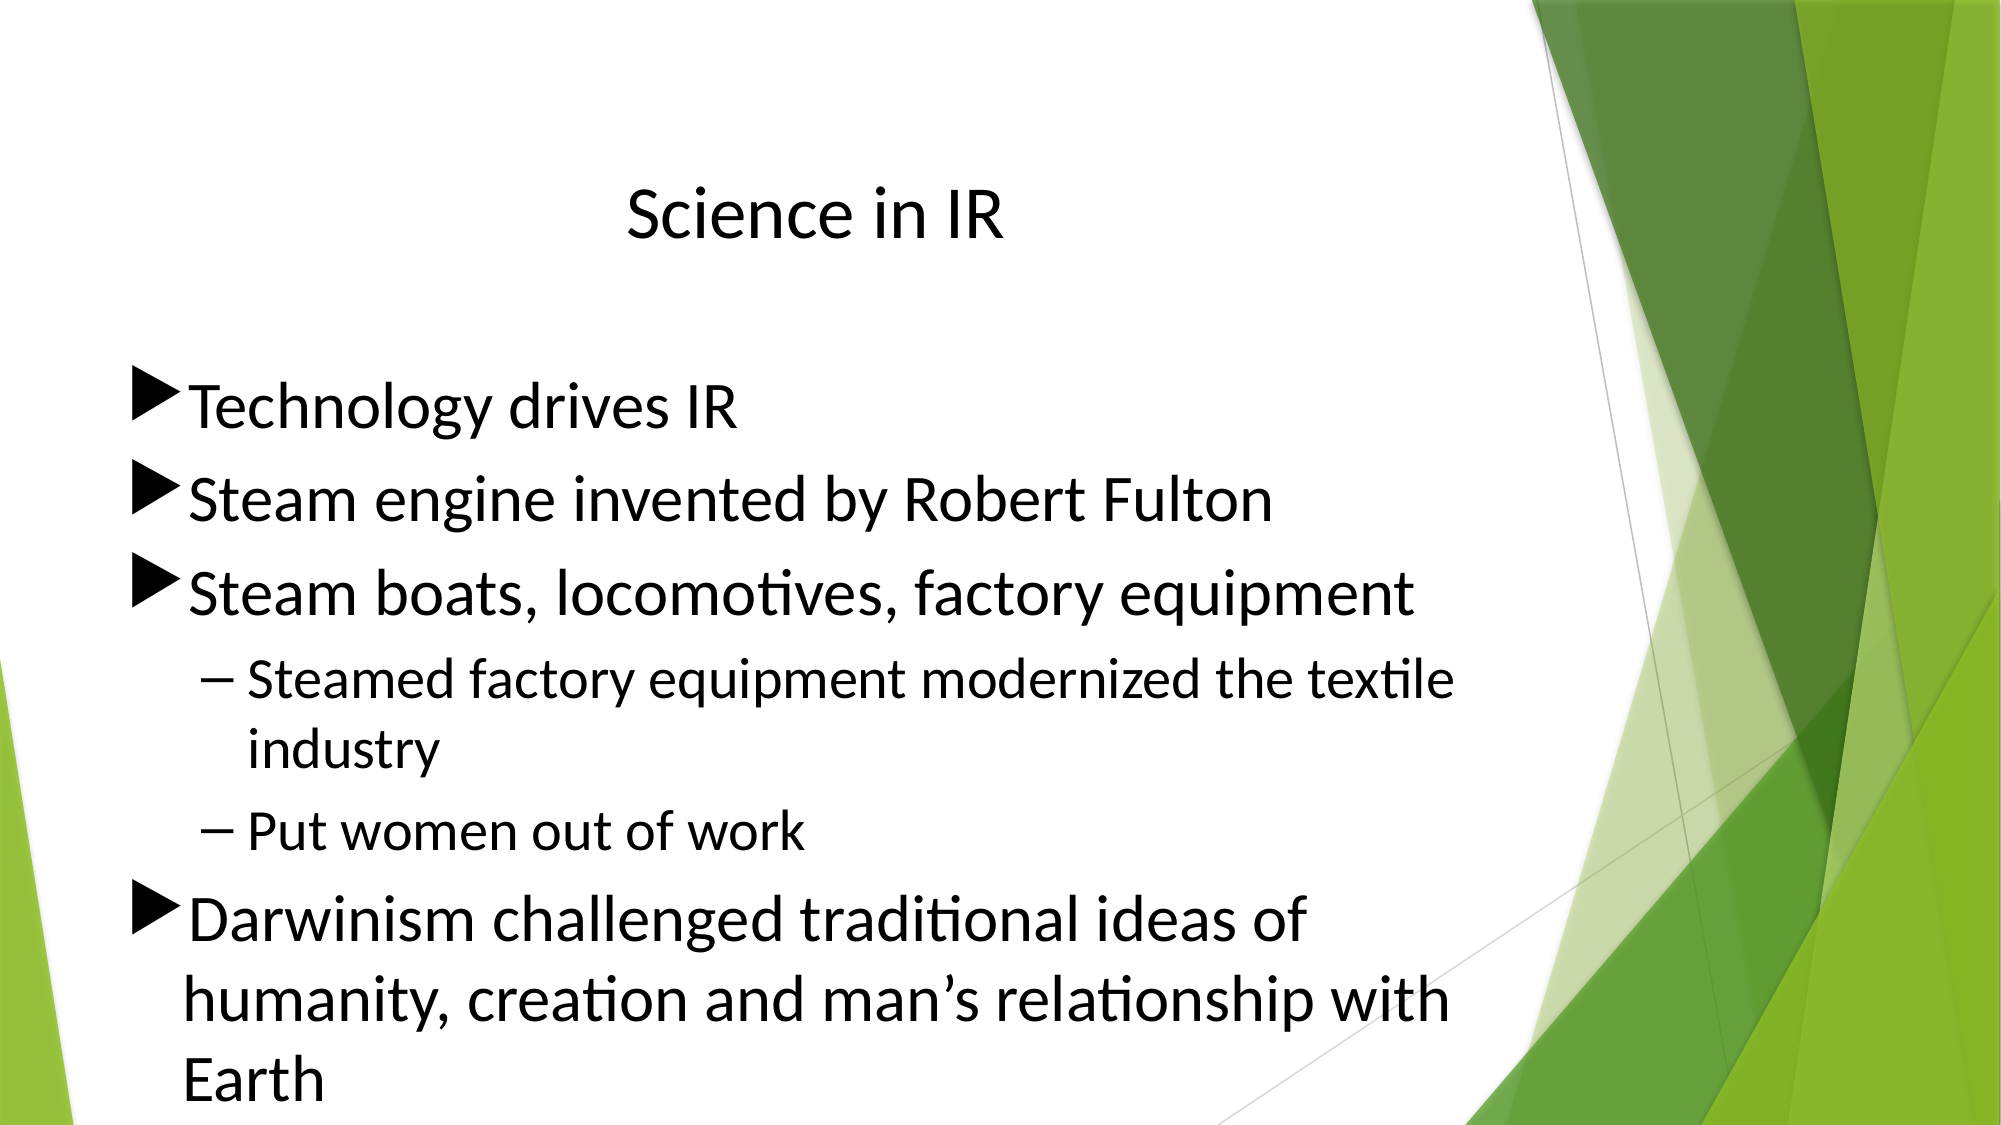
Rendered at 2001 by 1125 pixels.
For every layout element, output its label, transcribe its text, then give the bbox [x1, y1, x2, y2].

title Science in IR [111, 99, 1522, 317]
list Technology drives IR Steam engine invented by Robert Fulton Steam boats, locomotives, factory equipment Steamed factory equipment modernized the textile industry Put women out of work Darwinism challenged traditional ideas of humanity, creation and man’s relationship with Earth [111, 354, 1522, 992]
